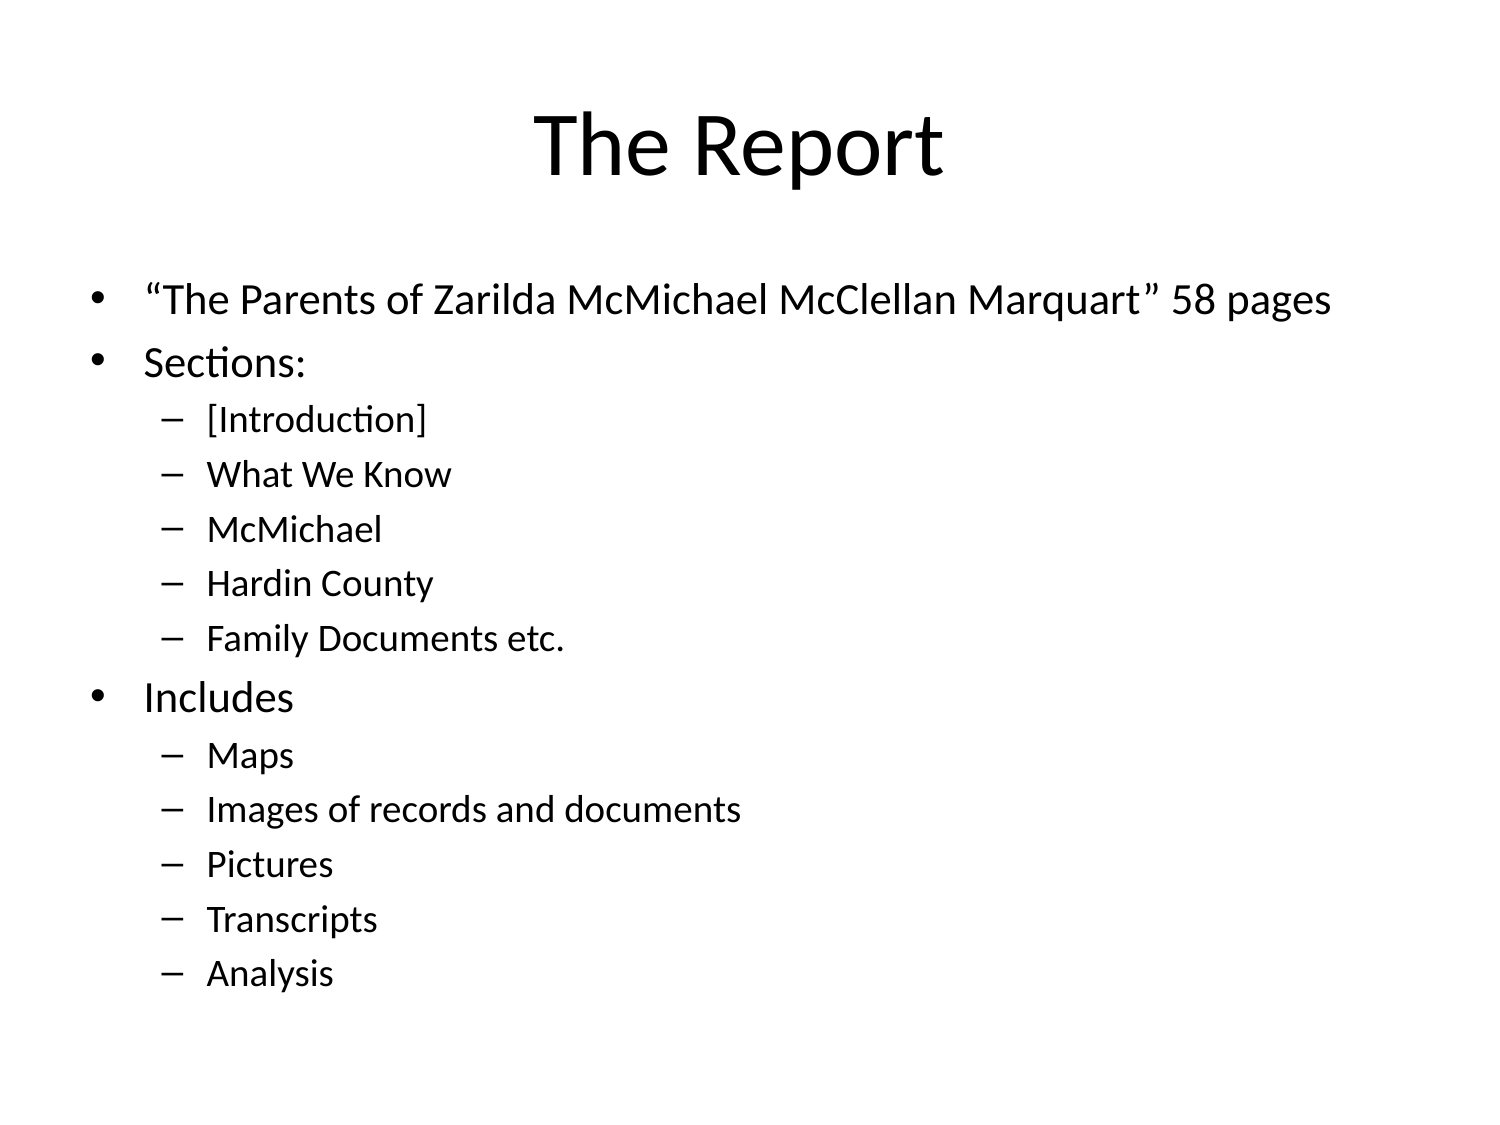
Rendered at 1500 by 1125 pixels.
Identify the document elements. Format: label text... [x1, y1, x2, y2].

title The Report [75, 45, 1425, 233]
list “The Parents of Zarilda McMichael McClellan Marquart” 58 pages Sections: [Introduction] What We Know McMichael Hardin County Family Documents etc. Includes Maps Images of records and documents Pictures Transcripts Analysis [75, 262, 1425, 1005]
